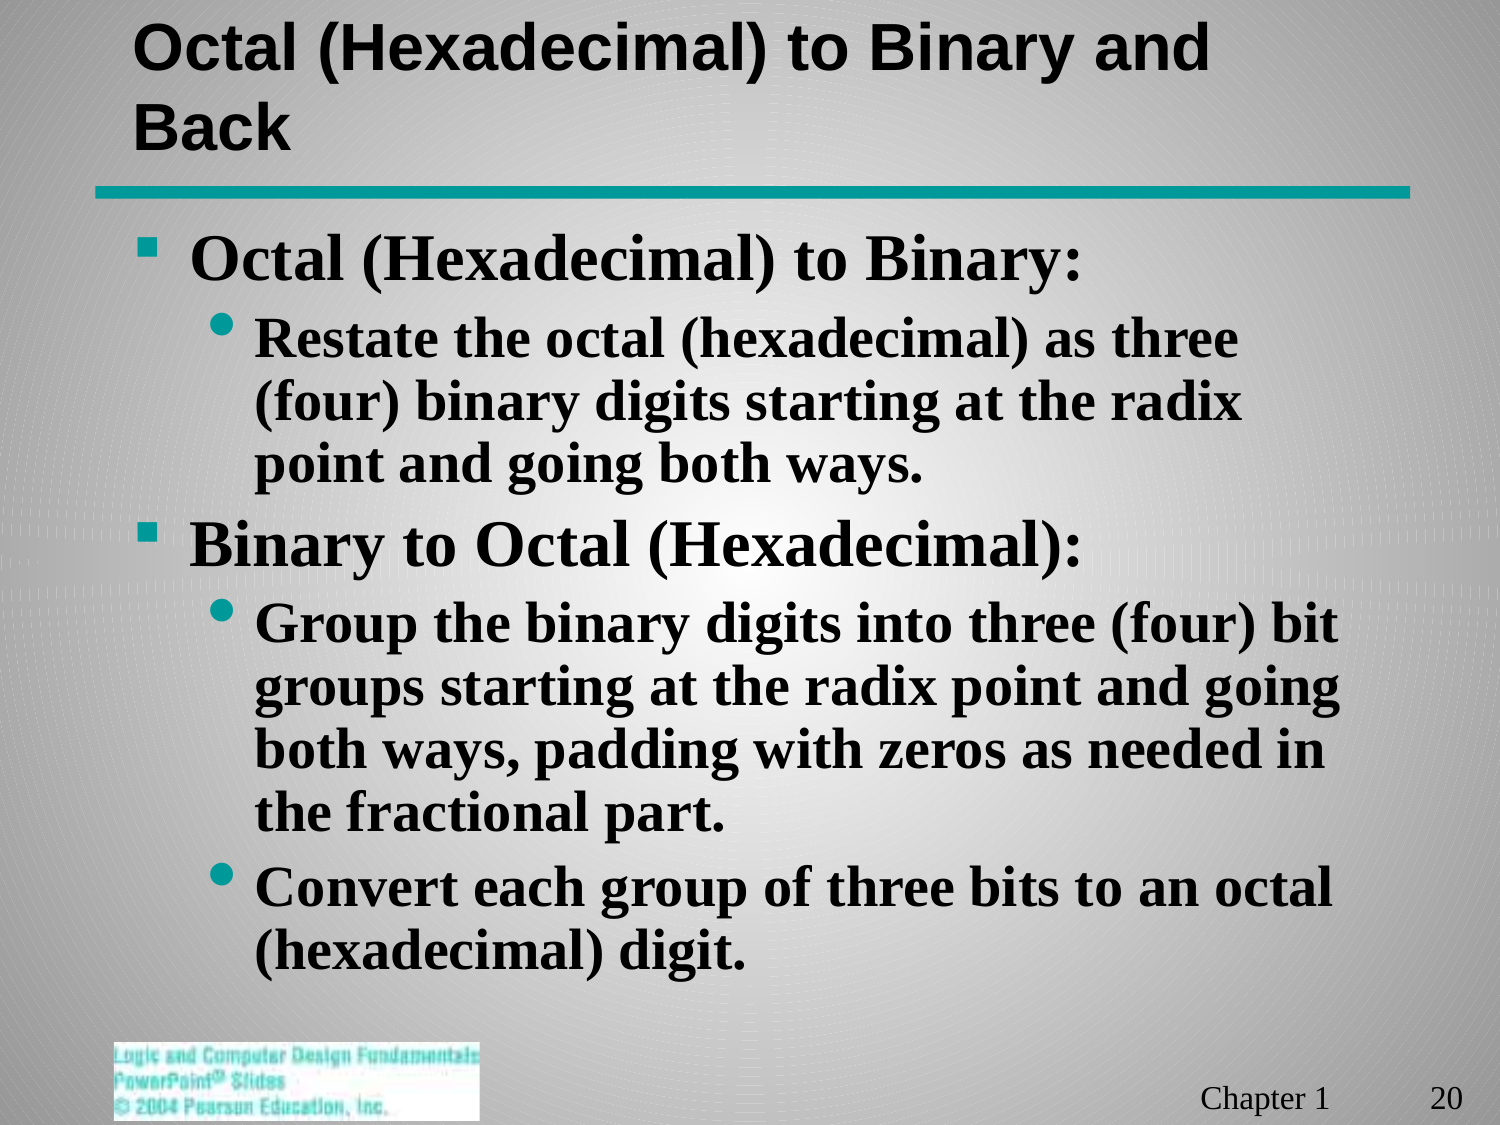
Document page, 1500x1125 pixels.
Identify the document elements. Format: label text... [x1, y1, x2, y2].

list Octal (Hexadecimal) to Binary: Restate the octal (hexadecimal) as three (four) binary digits starting at the radix point and going both ways. Binary to Octal (Hexadecimal): Group the binary digits into three (four) bit groups starting at the radix point and going both ways, padding with zeros as needed in the fractional part. Convert each group of three bits to an octal (hexadecimal) digit. [117, 215, 1394, 1041]
title Octal (Hexadecimal) to Binary and Back [117, 0, 1393, 168]
picture [113, 1042, 480, 1121]
slide_number Chapter 1 20 [1185, 1068, 1500, 1125]
